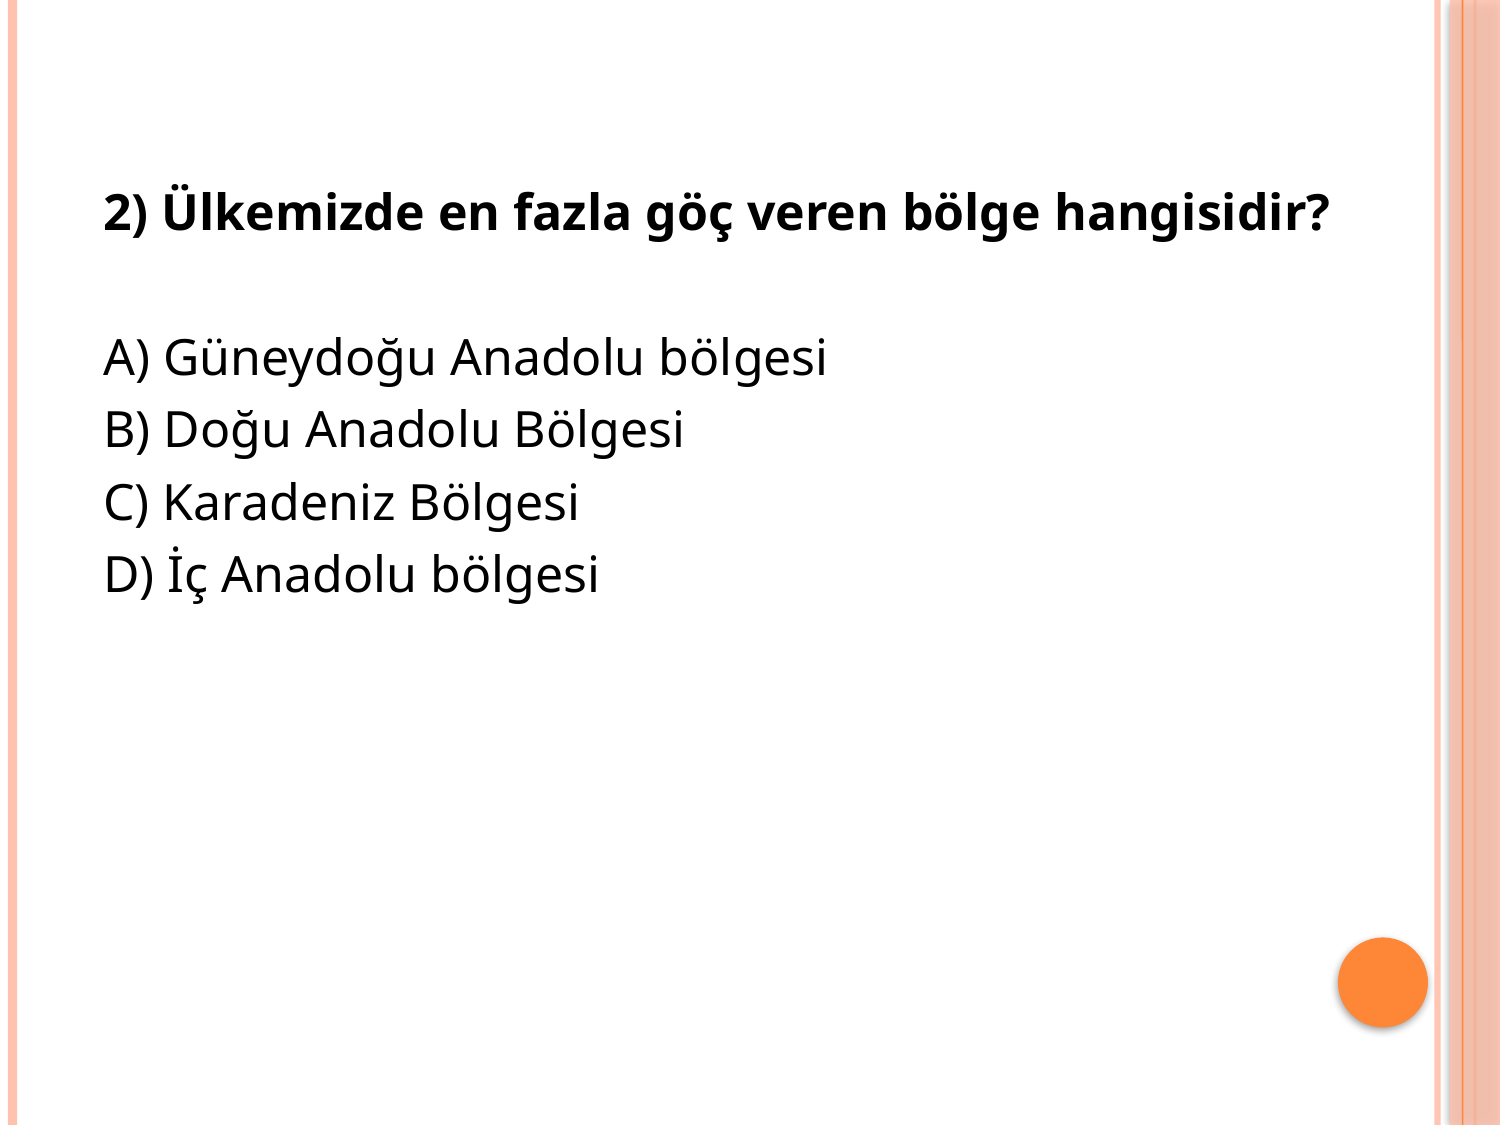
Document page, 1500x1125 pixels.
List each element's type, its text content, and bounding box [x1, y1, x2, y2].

list 2) Ülkemizde en fazla göç veren bölge hangisidir? A) Güneydoğu Anadolu bölgesi B) Doğu Anadolu Bölgesi C) Karadeniz Bölgesi D) İç Anadolu bölgesi [88, 172, 1414, 905]
